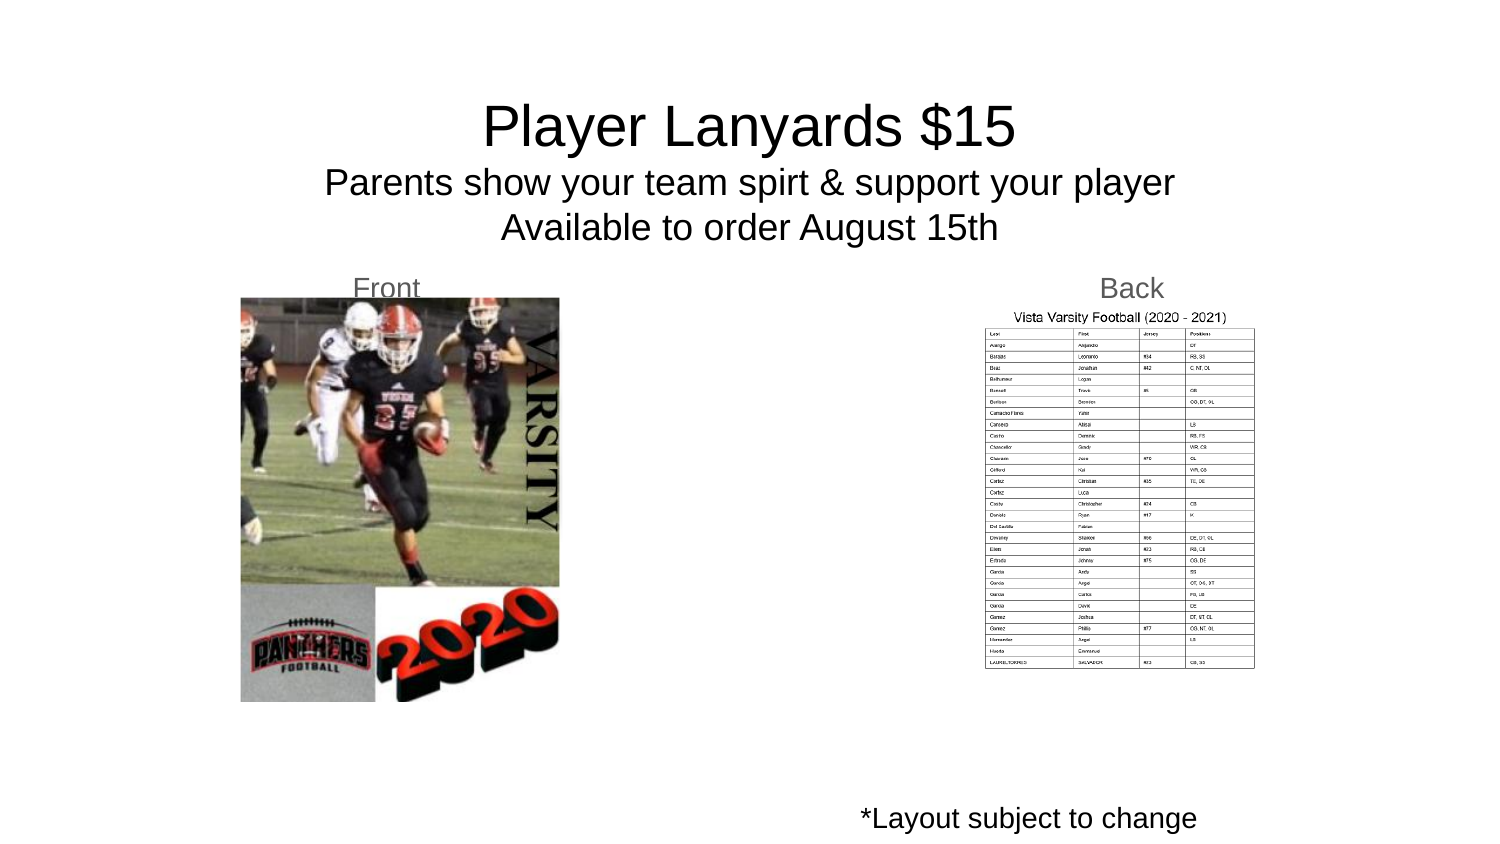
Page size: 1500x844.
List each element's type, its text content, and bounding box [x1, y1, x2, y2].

picture [979, 308, 1262, 673]
list Back [792, 249, 1449, 750]
text_box *Layout subject to change [845, 791, 1247, 842]
list Front [51, 249, 708, 750]
title Player Lanyards $15 Parents show your team spirt & support your player Available to order August 15th [51, 72, 1449, 250]
picture [237, 297, 563, 703]
